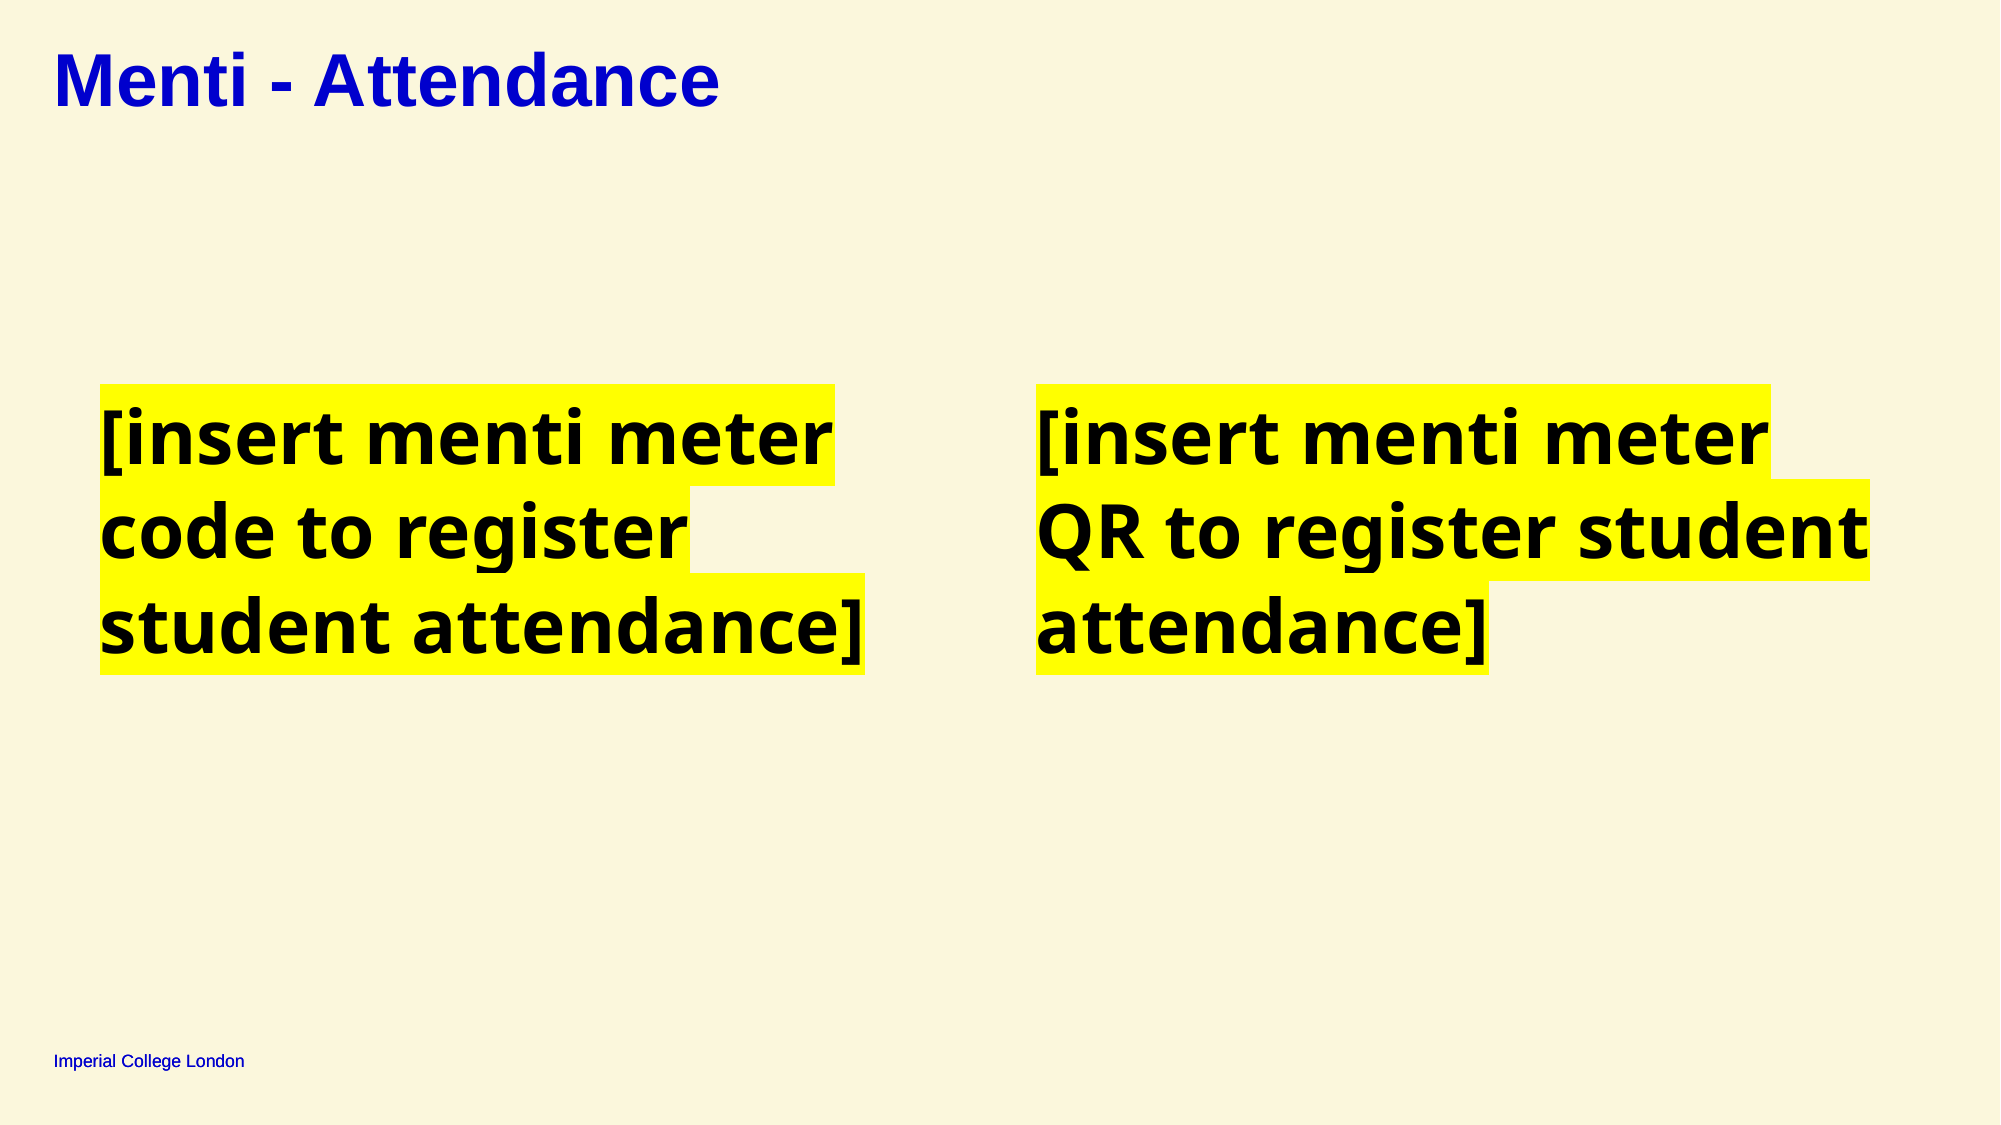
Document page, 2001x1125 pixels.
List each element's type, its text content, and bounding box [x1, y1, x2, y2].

list [insert menti meter code to register student attendance] [99, 384, 965, 983]
title Menti - Attendance [53, 41, 1947, 104]
text_box [insert menti meter QR to register student attendance] [1035, 384, 1900, 983]
